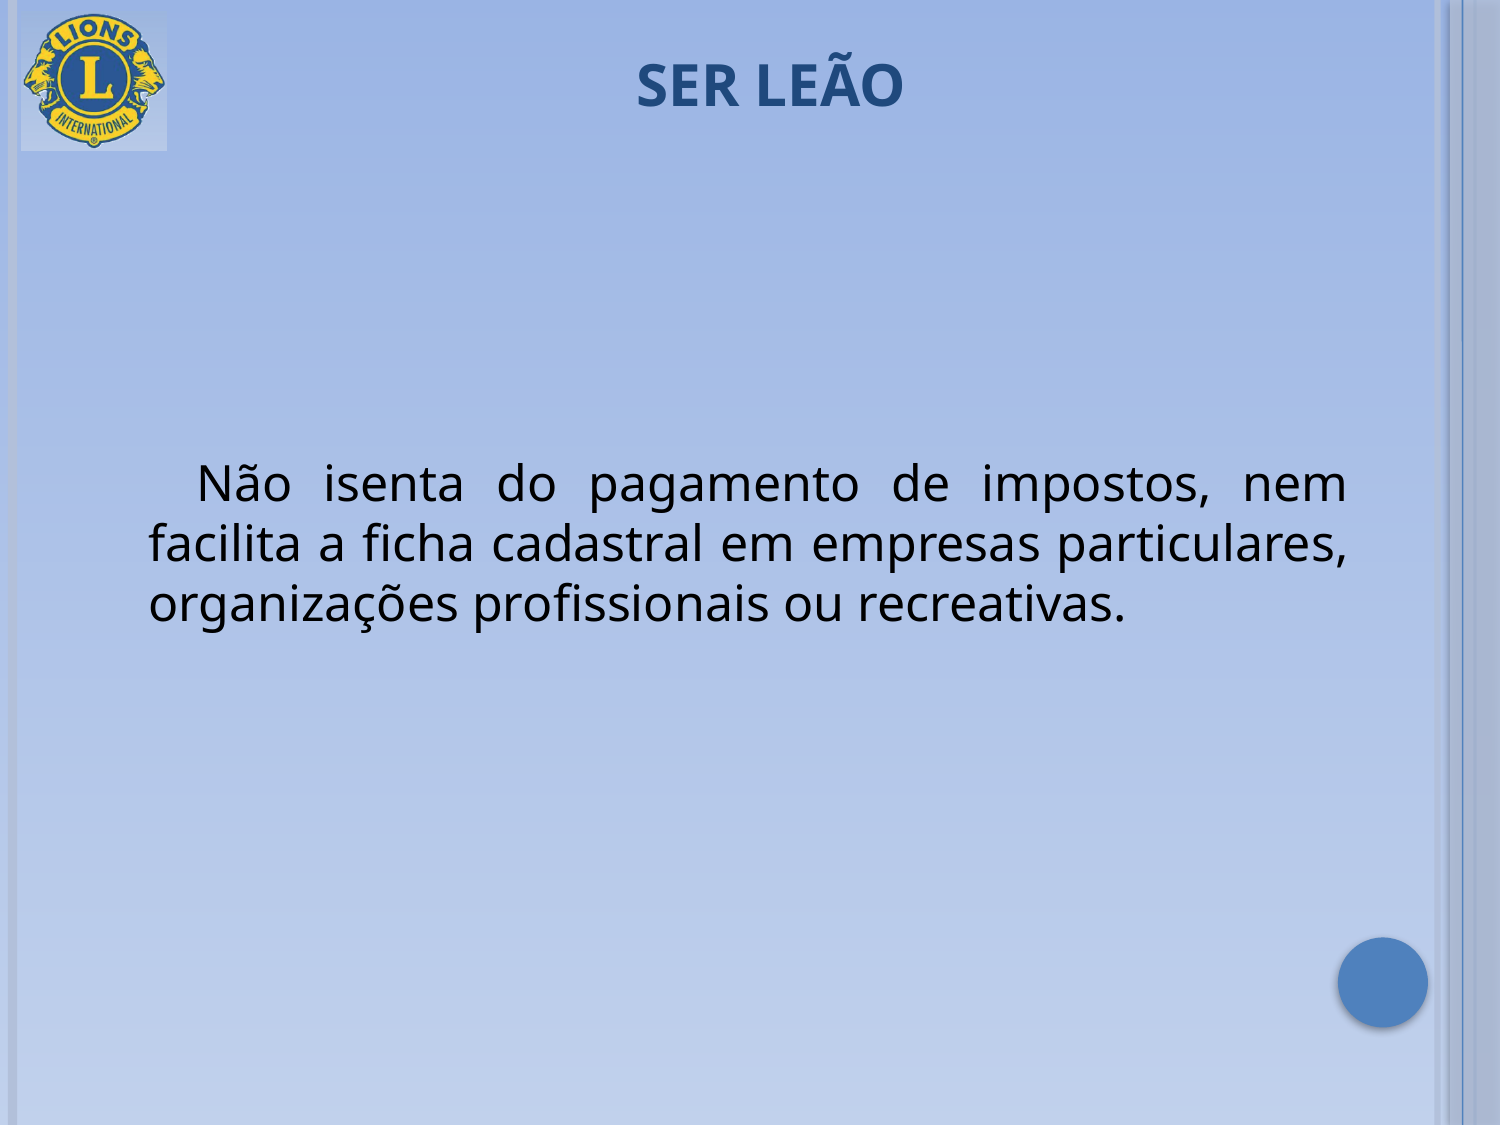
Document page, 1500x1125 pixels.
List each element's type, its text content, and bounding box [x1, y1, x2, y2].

picture [20, 11, 167, 152]
list Não isenta do pagamento de impostos, nem facilita a ficha cadastral em empresas particulares, organizações profissionais ou recreativas. [88, 444, 1365, 846]
title SER LEÃO [166, 0, 1376, 126]
